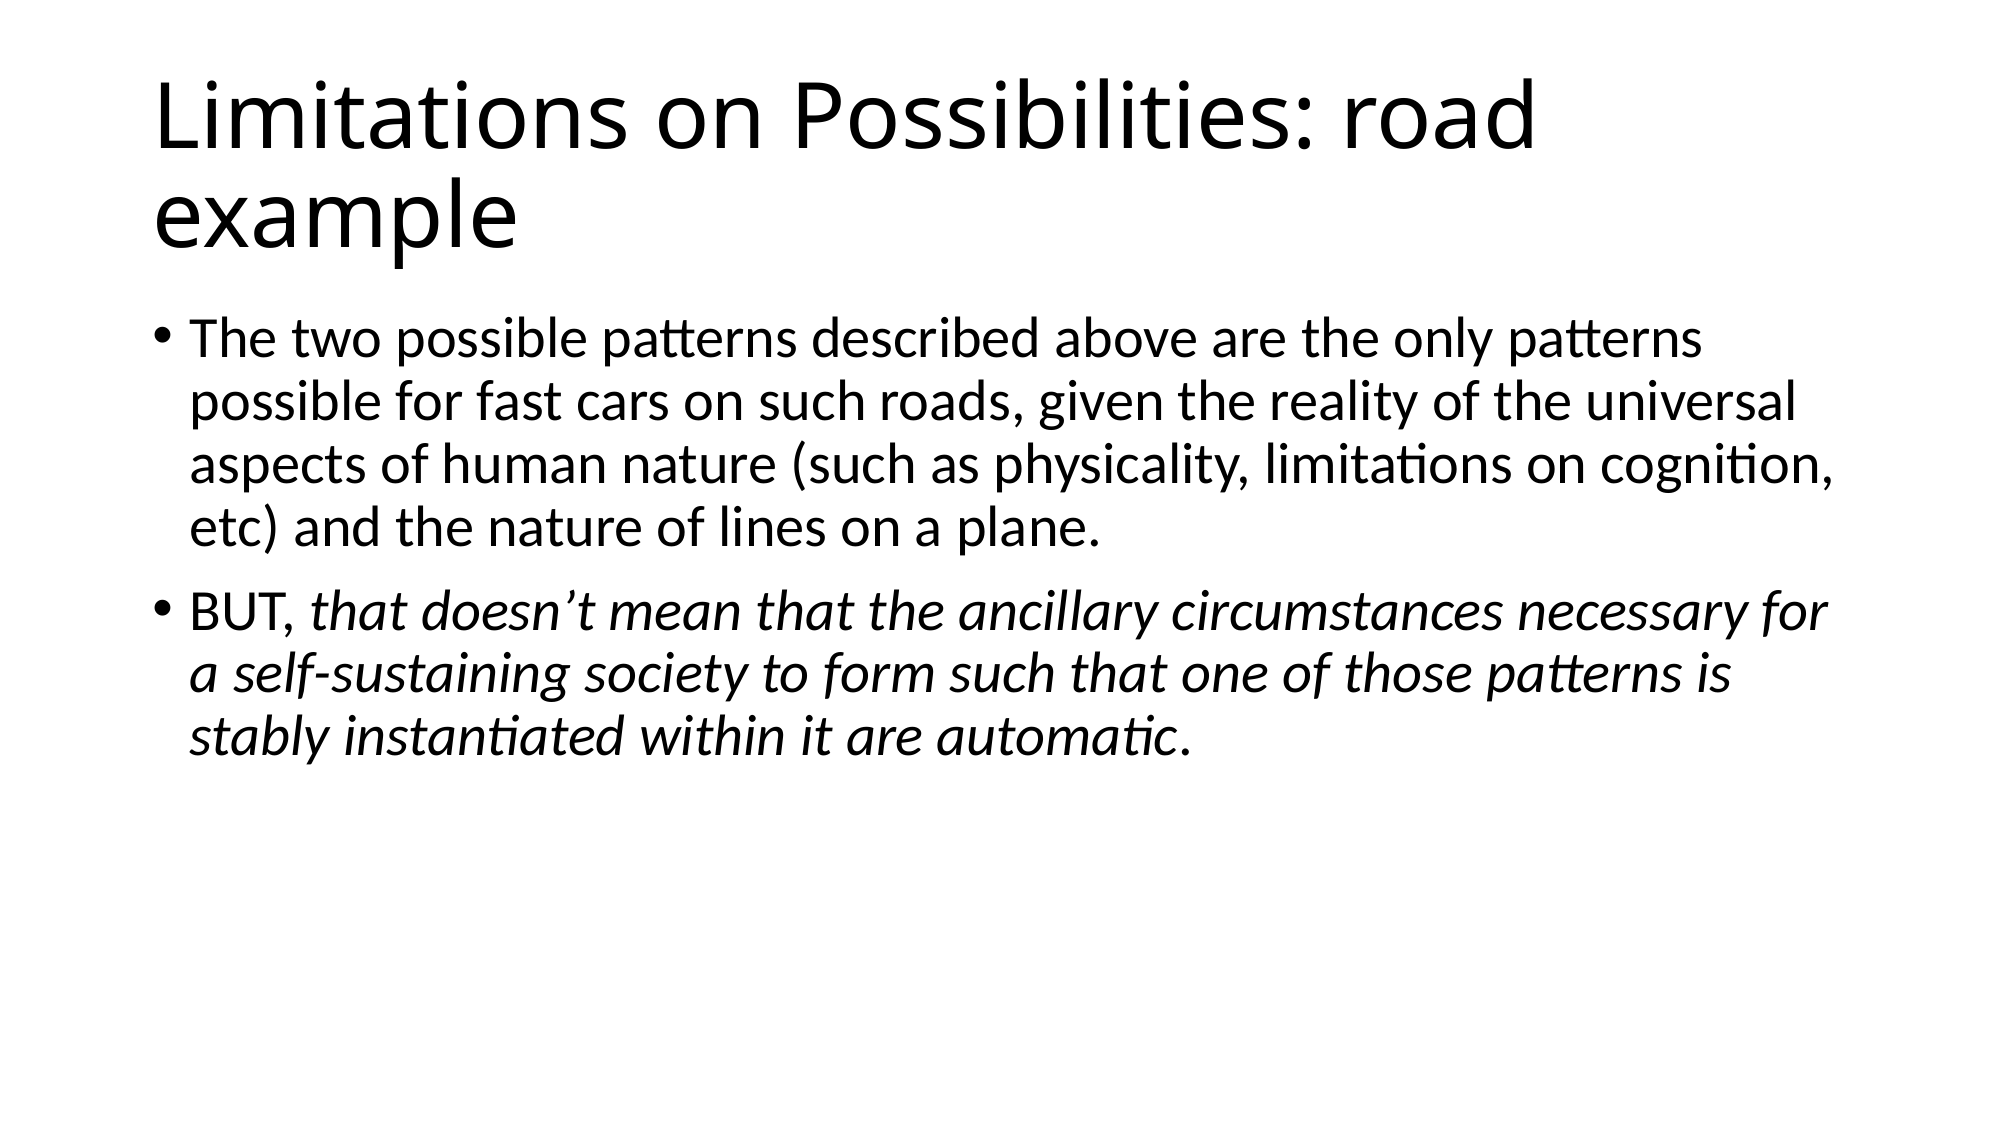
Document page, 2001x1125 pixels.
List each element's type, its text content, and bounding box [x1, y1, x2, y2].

list The two possible patterns described above are the only patterns possible for fast cars on such roads, given the reality of the universal aspects of human nature (such as physicality, limitations on cognition, etc) and the nature of lines on a plane. BUT, that doesn’t mean that the ancillary circumstances necessary for a self-sustaining society to form such that one of those patterns is stably instantiated within it are automatic. [137, 299, 1863, 1014]
title Limitations on Possibilities: road example [137, 59, 1863, 278]
